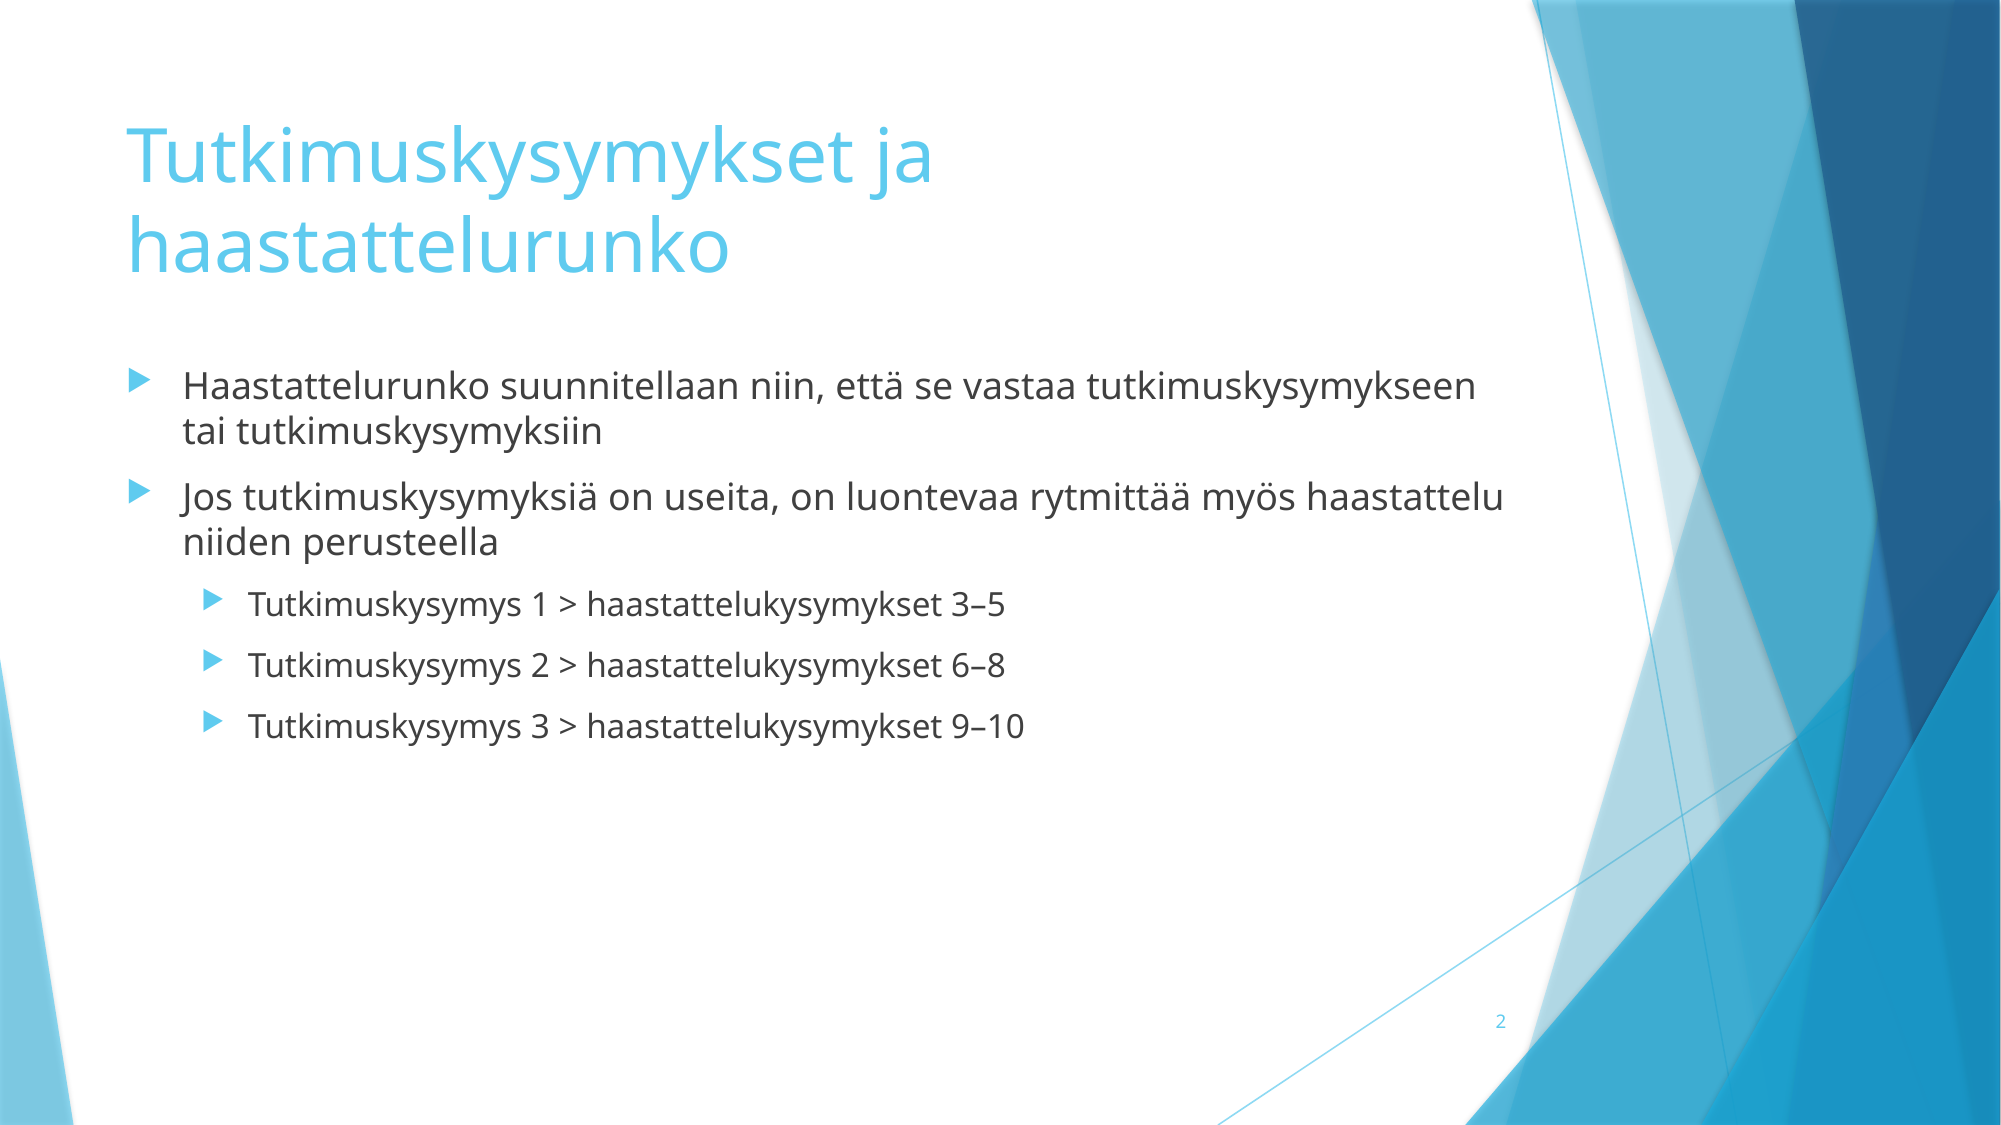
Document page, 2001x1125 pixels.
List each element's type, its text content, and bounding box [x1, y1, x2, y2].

title Tutkimuskysymykset ja haastattelurunko [111, 99, 1522, 317]
slide_number 2 [1409, 991, 1522, 1051]
list Haastattelurunko suunnitellaan niin, että se vastaa tutkimuskysymykseen tai tutkimuskysymyksiin Jos tutkimuskysymyksiä on useita, on luontevaa rytmittää myös haastattelu niiden perusteella Tutkimuskysymys 1 > haastattelukysymykset 3–5 Tutkimuskysymys 2 > haastattelukysymykset 6–8 Tutkimuskysymys 3 > haastattelukysymykset 9–10 [111, 354, 1522, 992]
